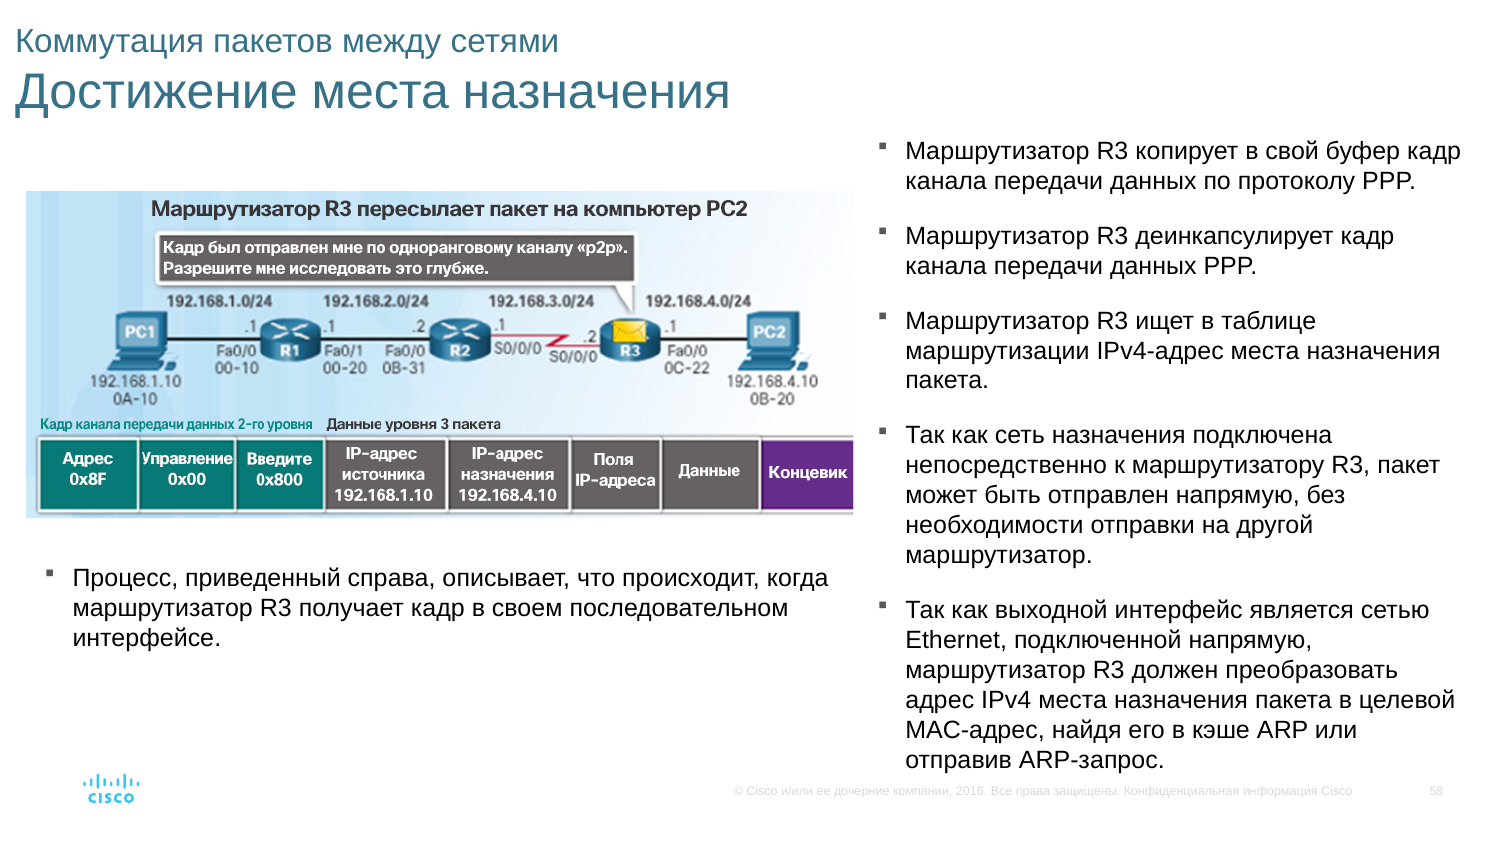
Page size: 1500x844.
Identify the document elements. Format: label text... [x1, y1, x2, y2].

picture [25, 189, 855, 519]
list Маршрутизатор R3 копирует в свой буфер кадр канала передачи данных по протоколу PPP. Маршрутизатор R3 деинкапсулирует кадр канала передачи данных PPP. Маршрутизатор R3 ищет в таблице маршрутизации IPv4-адрес места назначения пакета. Так как сеть назначения подключена непосредственно к маршрутизатору R3, пакет может быть отправлен напрямую, без необходимости отправки на другой маршрутизатор. Так как выходной интерфейс является сетью Ethernet, подключенной напрямую, маршрутизатор R3 должен преобразовать адрес IPv4 места назначения пакета в целевой MAC-адрес, найдя его в кэше ARP или отправив ARP-запрос. [862, 126, 1500, 794]
title Коммутация пакетов между сетями Достижение места назначения [0, 6, 799, 131]
text_box Процесс, приведенный справа, описывает, что происходит, когда маршрутизатор R3 получает кадр в своем последовательном интерфейсе. [29, 553, 863, 705]
